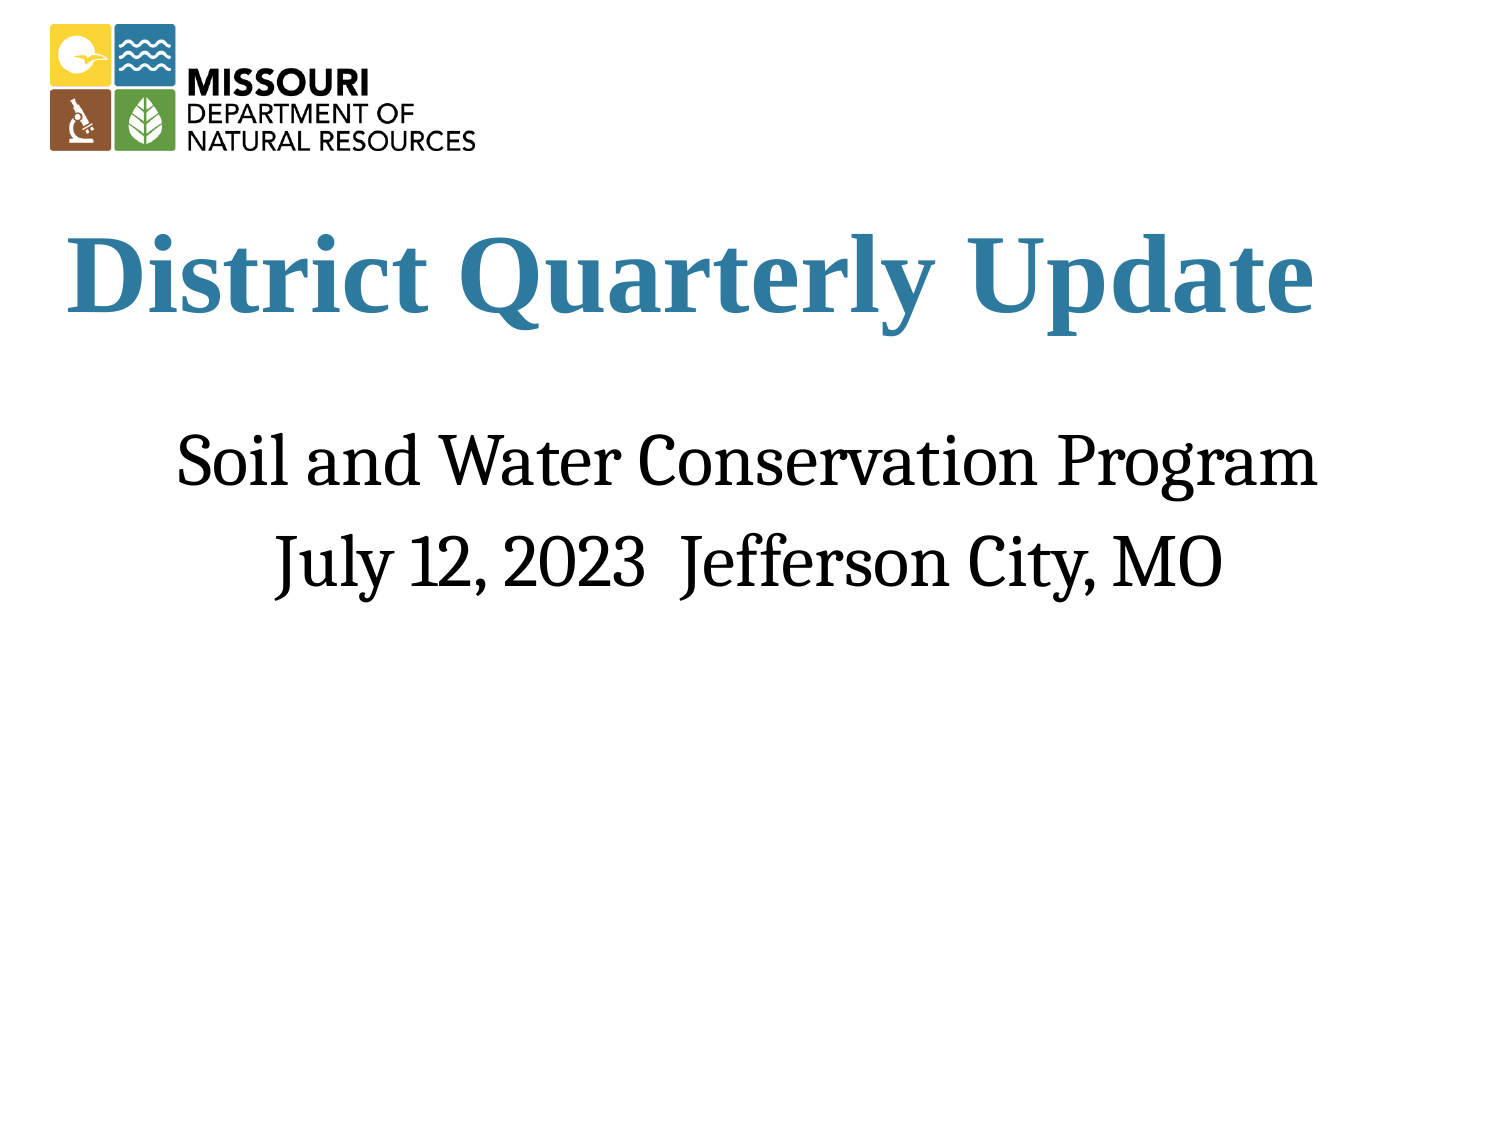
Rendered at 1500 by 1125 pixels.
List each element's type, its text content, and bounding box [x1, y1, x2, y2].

text_box [185, 483, 1360, 636]
picture [49, 24, 476, 151]
text_box [87, 343, 1413, 439]
text_box District Quarterly Update [49, 192, 1434, 343]
text_box Soil and Water Conservation Program July 12, 2023 Jefferson City, MO [112, 439, 1388, 674]
